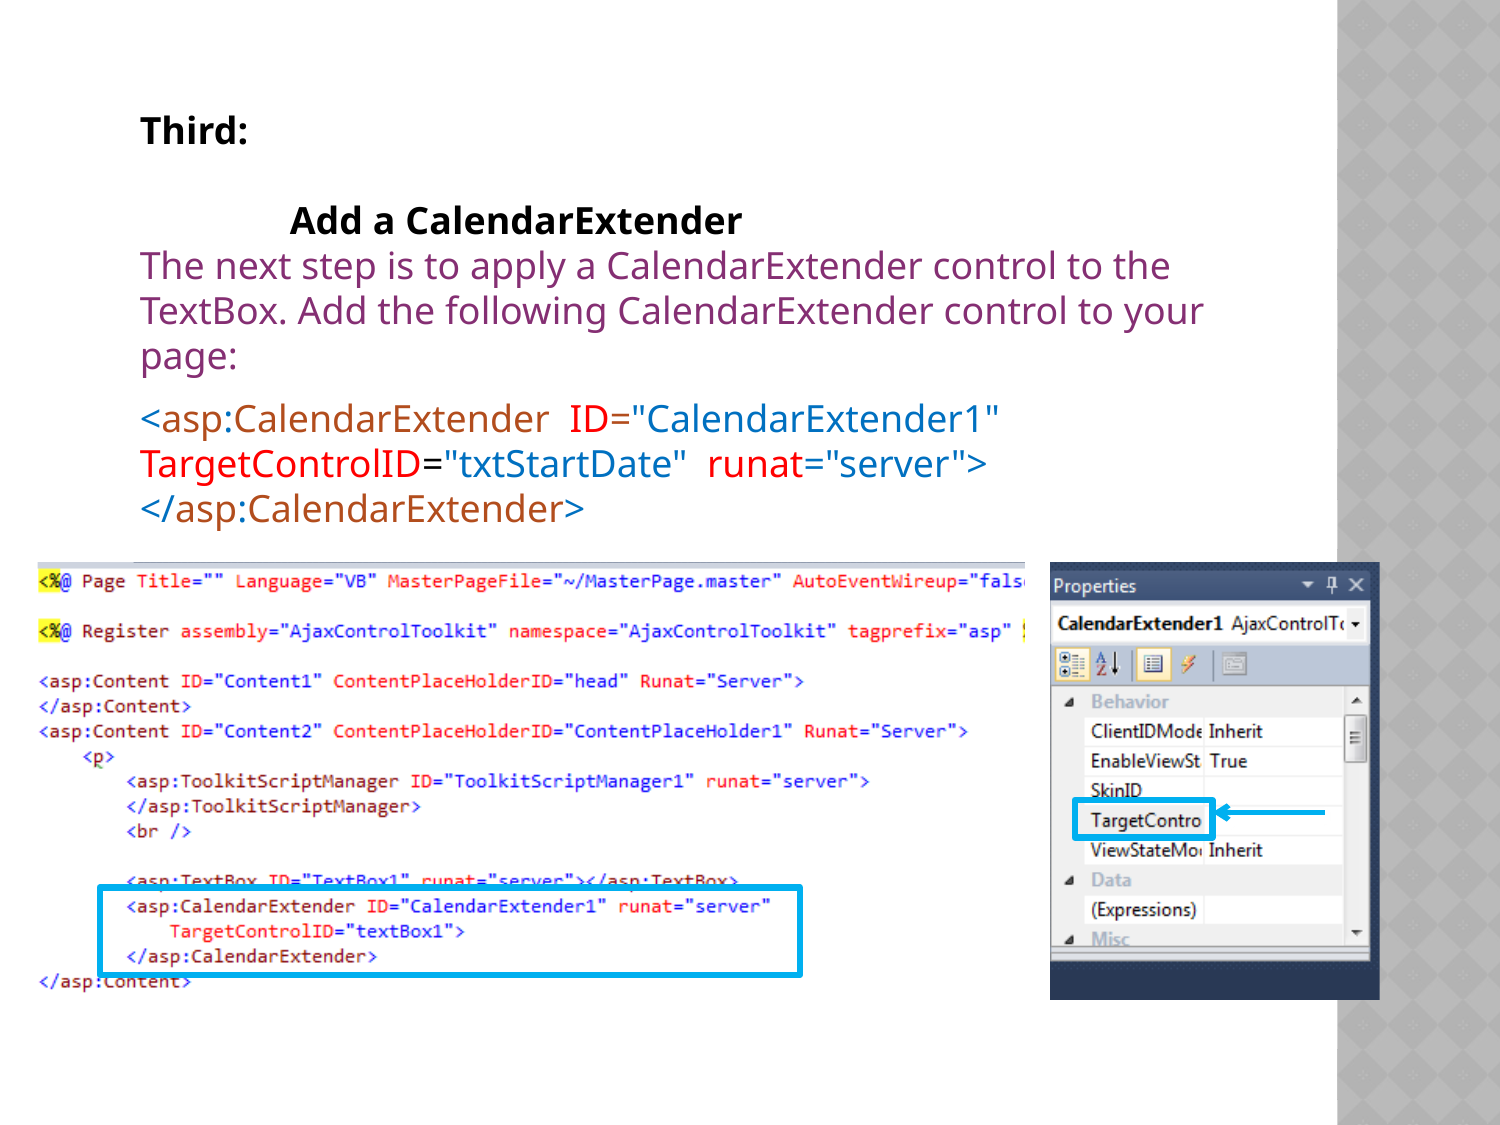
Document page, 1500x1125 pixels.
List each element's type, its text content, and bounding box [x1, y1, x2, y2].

text_box Third: Add a CalendarExtender The next step is to apply a CalendarExtender control to the TextBox. Add the following CalendarExtender control to your page: [125, 99, 1275, 387]
picture [1049, 561, 1381, 1001]
text_box <asp:CalendarExtender ID="CalendarExtender1" TargetControlID="txtStartDate" runat="server"> </asp:CalendarExtender> [125, 387, 1275, 583]
picture [36, 561, 1026, 1013]
